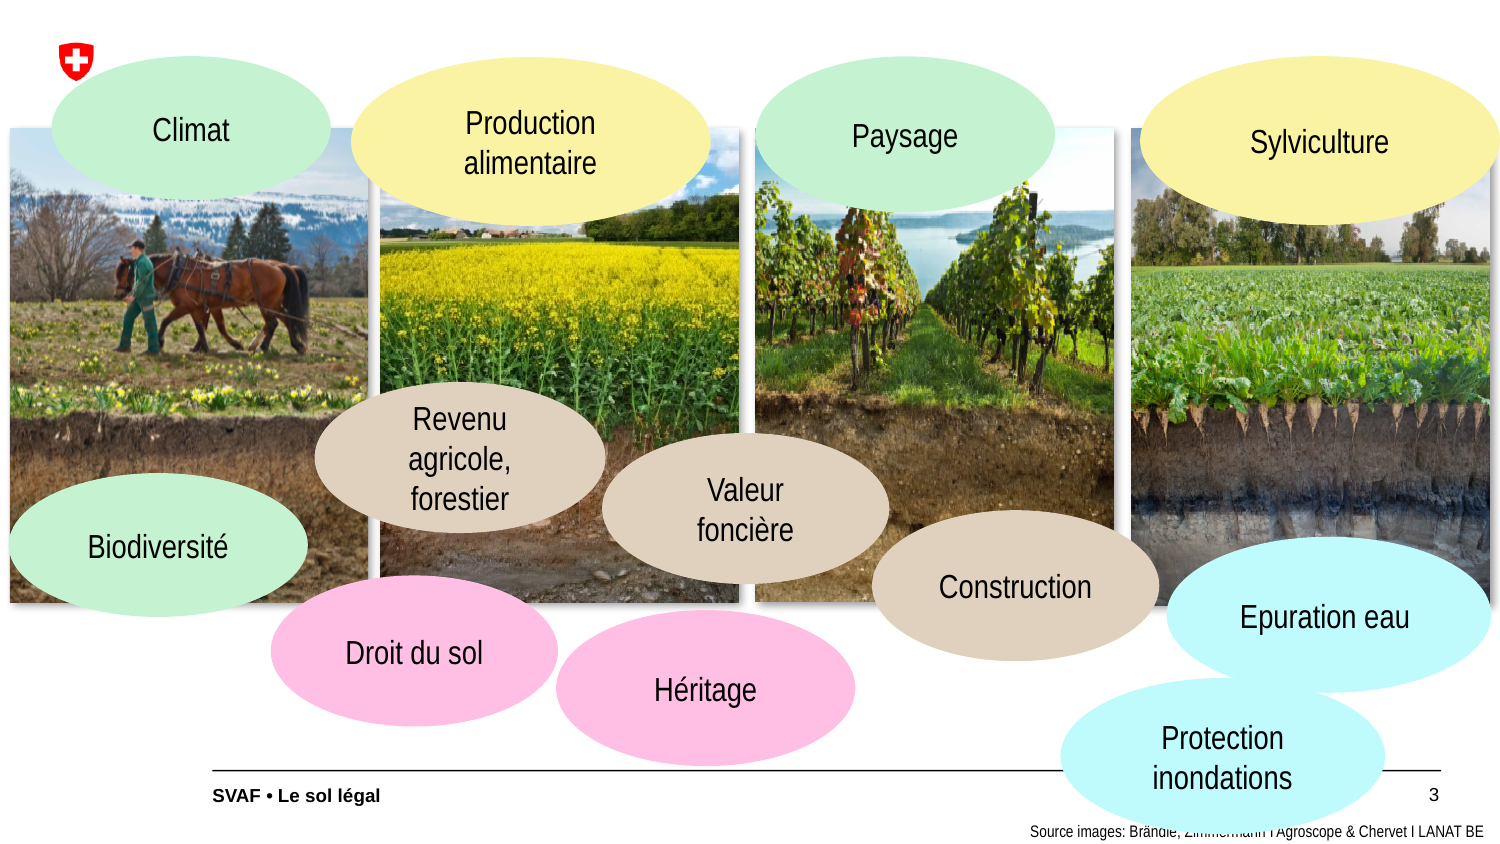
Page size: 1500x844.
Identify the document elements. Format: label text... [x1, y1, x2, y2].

text_box Sylviculture [1142, 56, 1500, 162]
text_box Paysage [756, 56, 1055, 127]
text_box Protection inondations [1060, 678, 1386, 835]
picture [58, 42, 94, 82]
text_box Source images: Brändle, Zimmermann I Agroscope & Chervet I LANAT BE [992, 813, 1500, 844]
text_box Epuration eau [1166, 610, 1492, 693]
text_box Valeur foncière [744, 432, 750, 585]
text_box Production alimentaire [353, 57, 709, 132]
picture [9, 128, 369, 603]
text_box Climat [51, 56, 331, 127]
slide_number 3 [1366, 780, 1440, 803]
picture [755, 128, 1115, 603]
text_box Construction [879, 533, 1149, 662]
text_box Droit du sol [270, 605, 559, 727]
picture [379, 128, 739, 603]
footer SVAF • Le sol légal [212, 781, 926, 802]
text_box Héritage [556, 610, 856, 767]
picture [1130, 128, 1490, 606]
text_box Biodiversité [94, 610, 223, 617]
